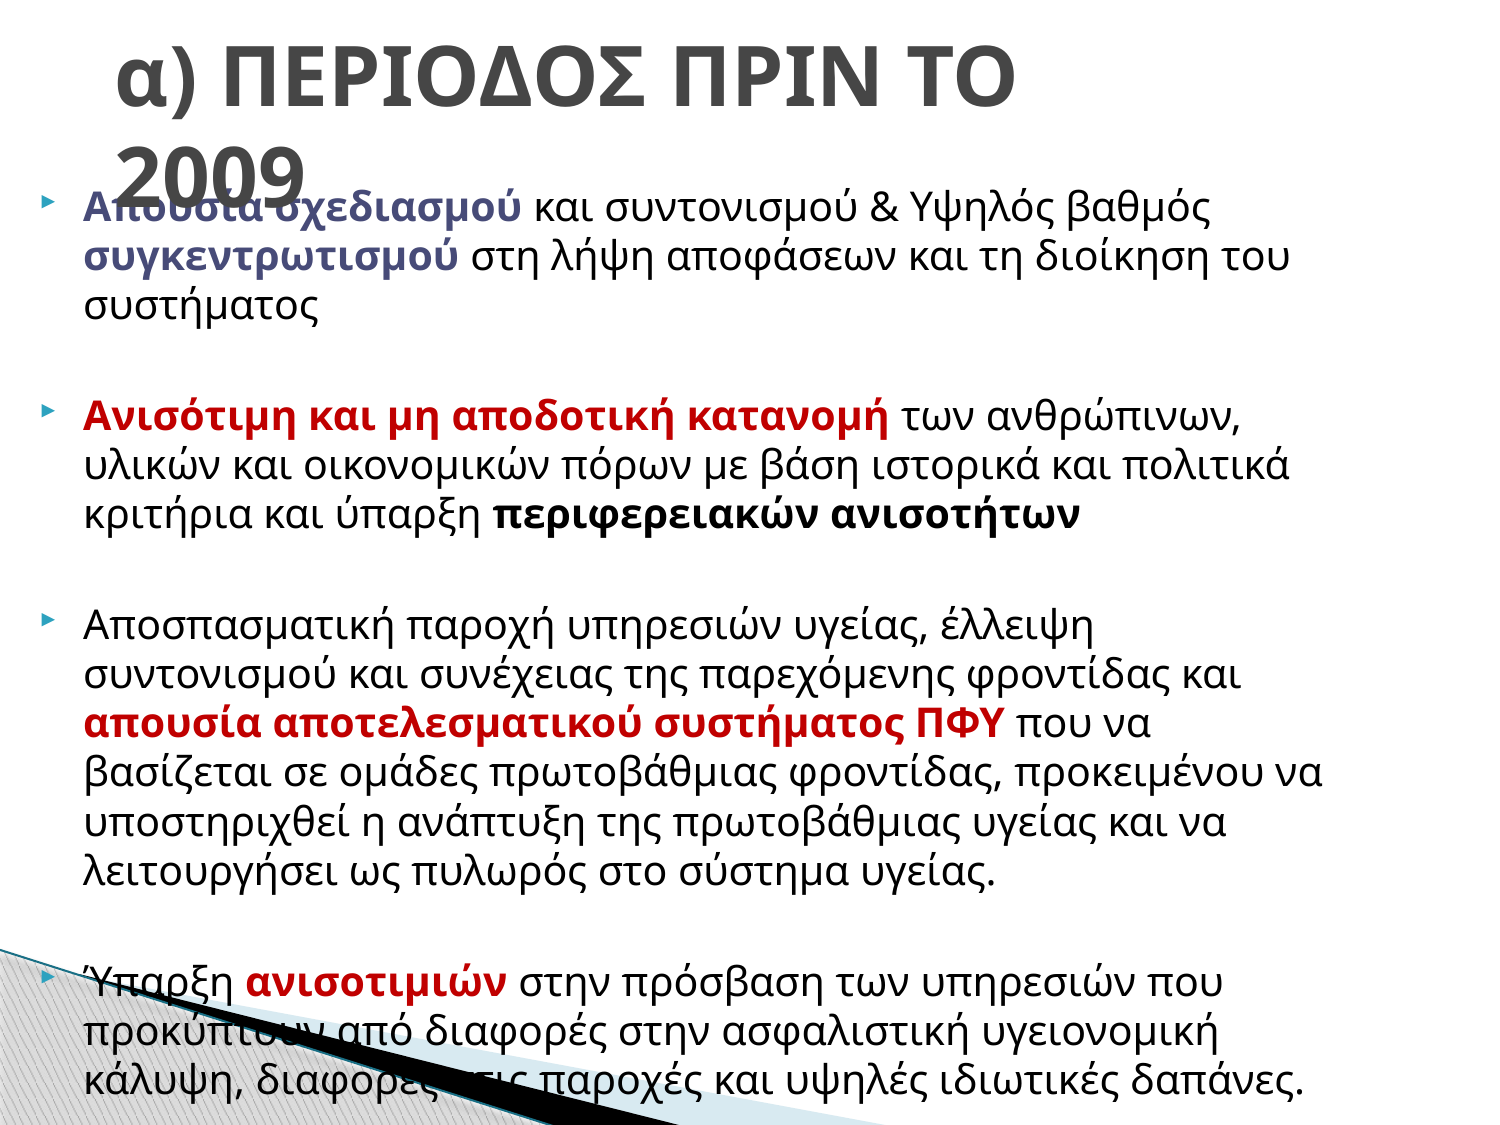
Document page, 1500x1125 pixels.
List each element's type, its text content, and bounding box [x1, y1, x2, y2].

list Απουσία σχεδιασμού και συντονισμού & Υψηλός βαθμός συγκεντρωτισμού στη λήψη αποφάσεων και τη διοίκηση του συστήματος Ανισότιμη και μη αποδοτική κατανομή των ανθρώπινων, υλικών και οικονομικών πόρων με βάση ιστορικά και πολιτικά κριτήρια και ύπαρξη περιφερειακών ανισοτήτων Αποσπασματική παροχή υπηρεσιών υγείας, έλλειψη συντονισμού και συνέχειας της παρεχόμενης φροντίδας και απουσία αποτελεσματικού συστήματος ΠΦΥ που να βασίζεται σε ομάδες πρωτοβάθμιας φροντίδας, προκειμένου να υποστηριχθεί η ανάπτυξη της πρωτοβάθμιας υγείας και να λειτουργήσει ως πυλωρός στο σύστημα υγείας. Ύπαρξη ανισοτιμιών στην πρόσβαση των υπηρεσιών που προκύπτουν από διαφορές στην ασφαλιστική υγειονομική κάλυψη, διαφορές στις παροχές και υψηλές ιδιωτικές δαπάνες. [5, 172, 1353, 1118]
title α) ΠΕΡΙΟΔΟΣ ΠΡΙΝ ΤΟ 2009 [100, 15, 1142, 232]
